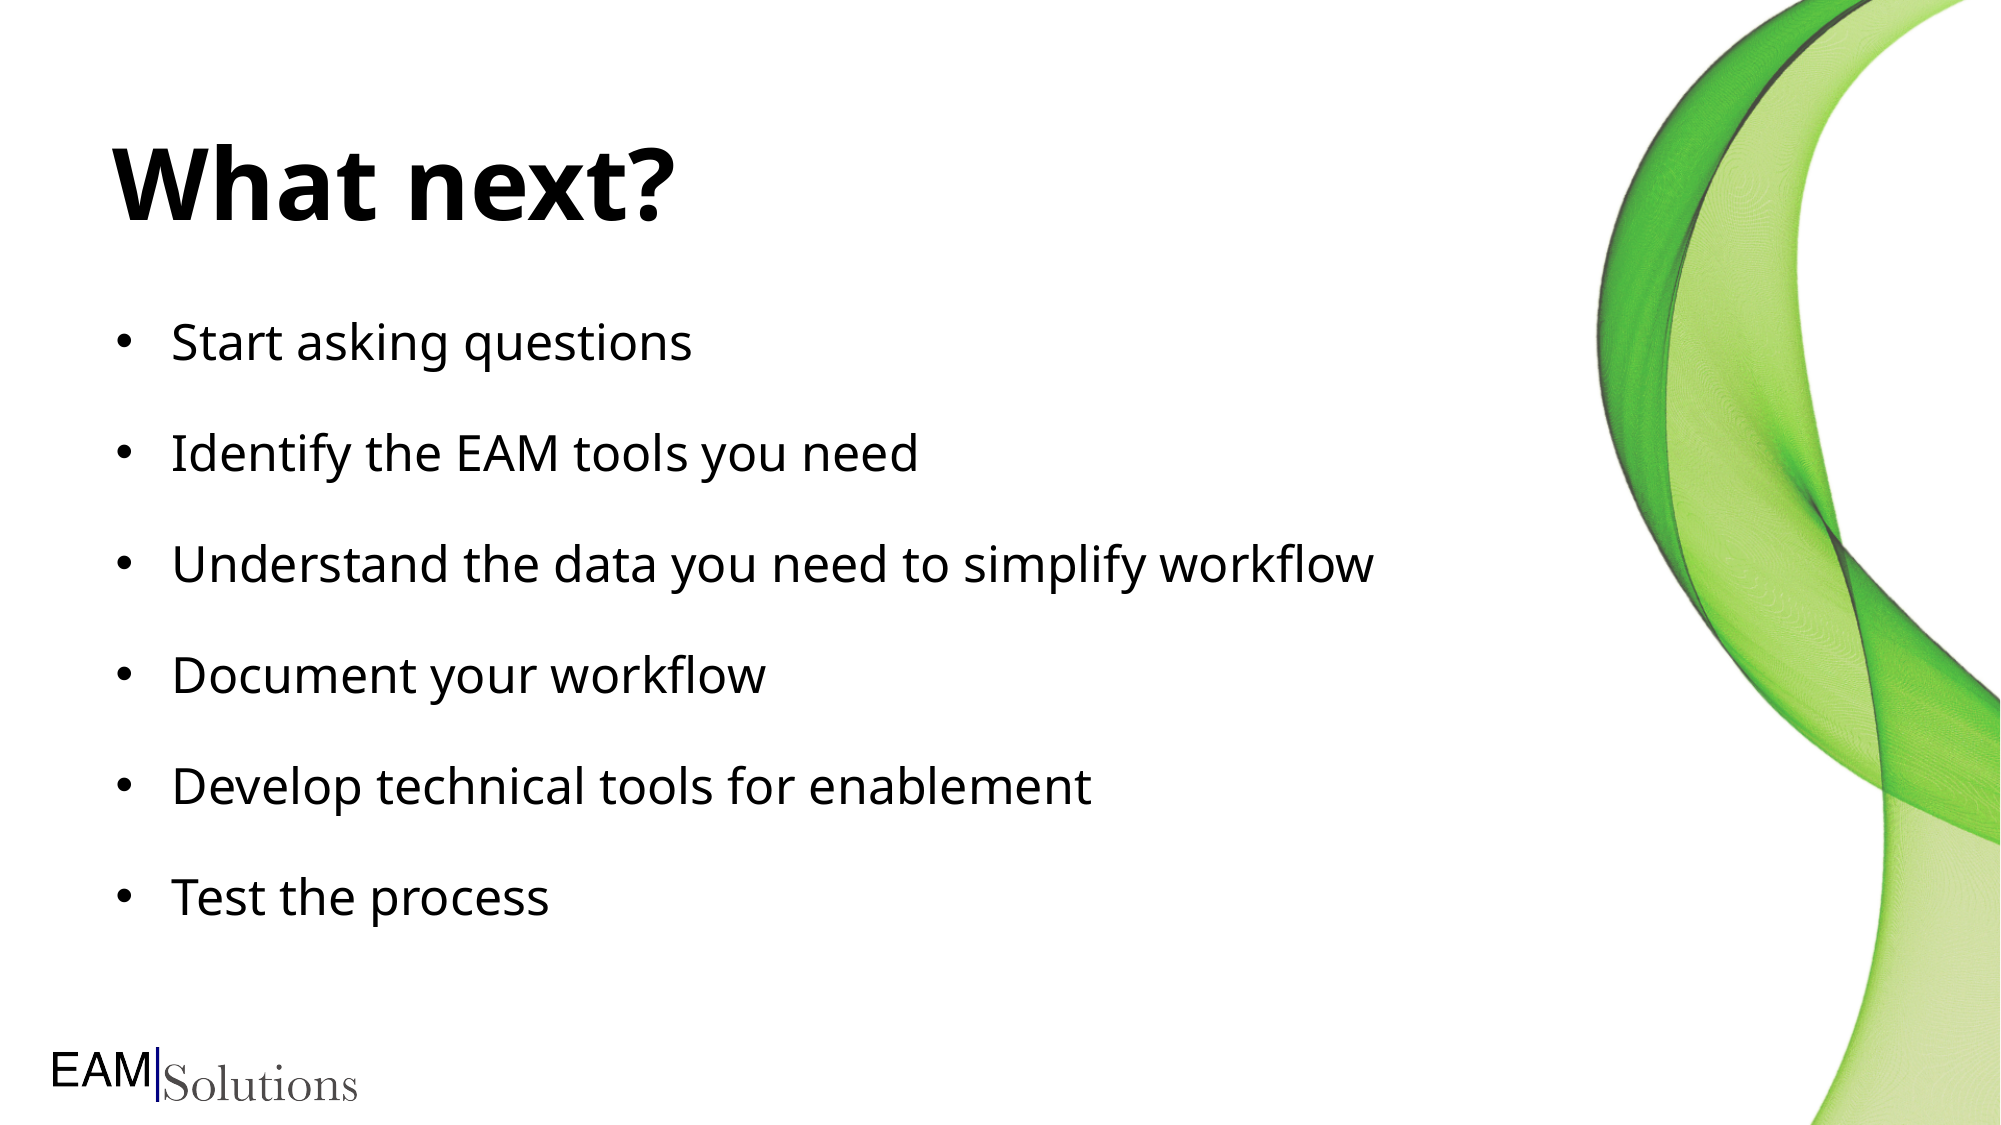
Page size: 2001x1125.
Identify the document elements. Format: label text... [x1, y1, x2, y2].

picture [0, 0, 2001, 1125]
list Start asking questions Identify the EAM tools you need Understand the data you need to simplify workflow Document your workflow Develop technical tools for enablement Test the process [97, 273, 1637, 1024]
title What next? [97, 32, 1637, 250]
